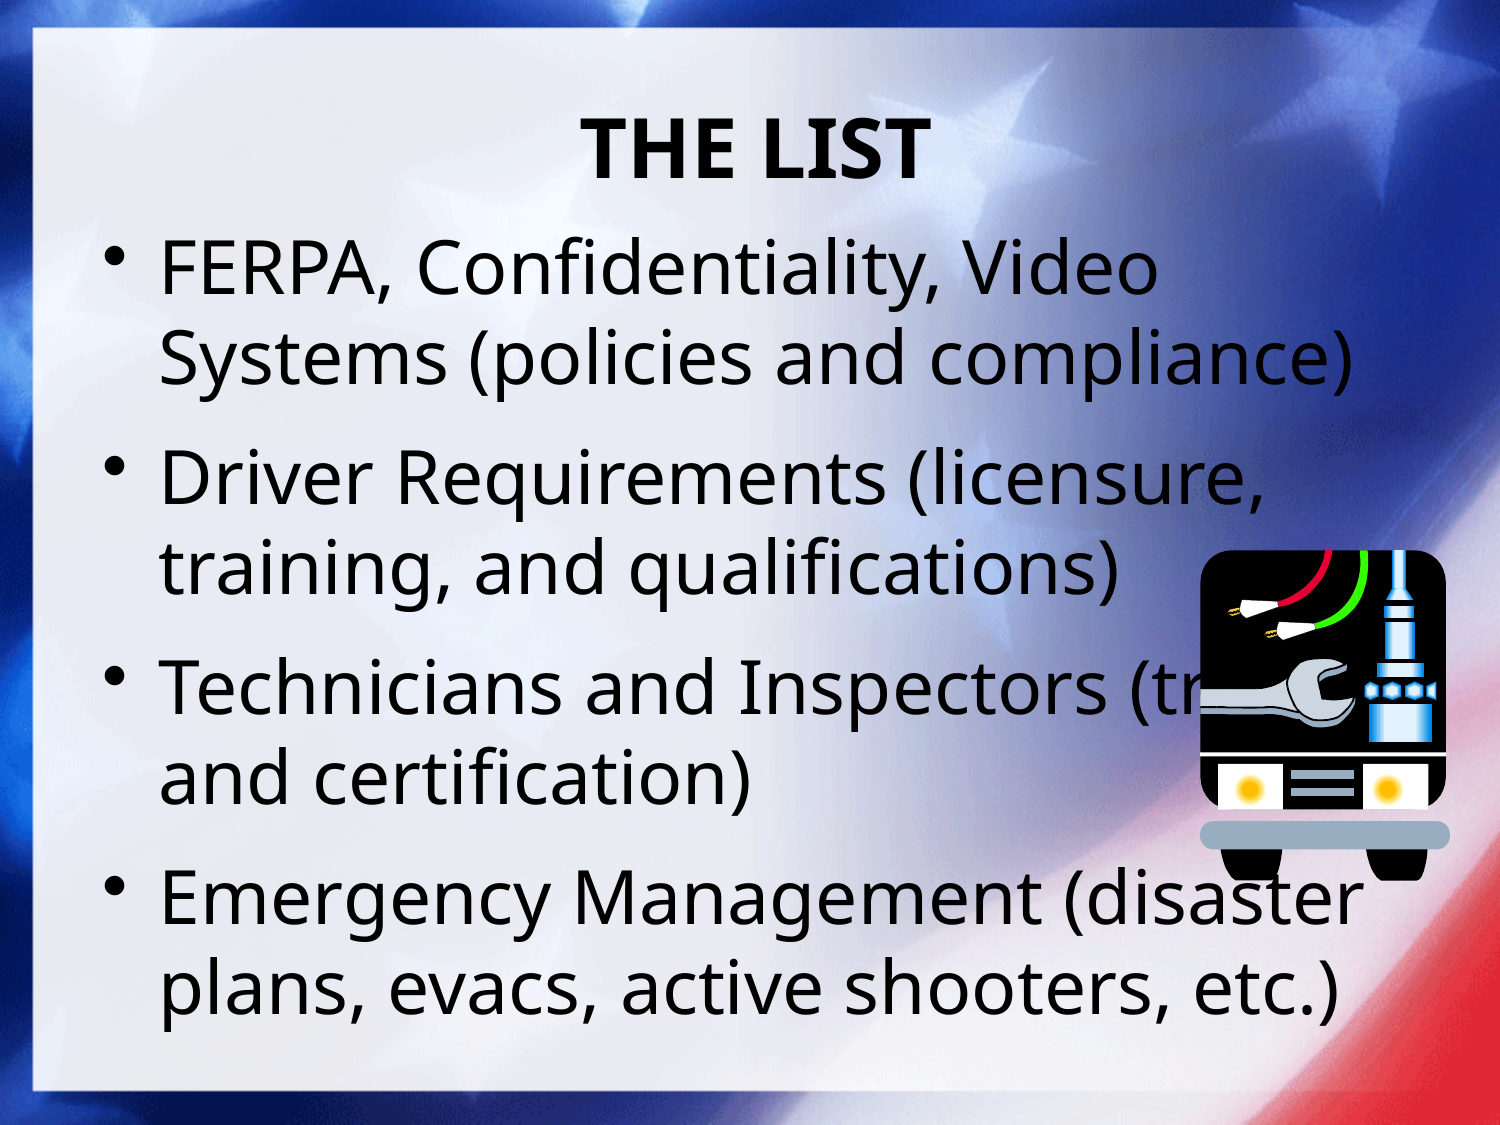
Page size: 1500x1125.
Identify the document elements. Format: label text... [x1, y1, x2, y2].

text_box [1199, 549, 1451, 881]
title THE LIST [99, 62, 1413, 203]
list FERPA, Confidentiality, Video Systems (policies and compliance) Driver Requirements (licensure, training, and qualifications) Technicians and Inspectors (training and certification) Emergency Management (disaster plans, evacs, active shooters, etc.) [87, 212, 1451, 1101]
picture [0, 0, 1500, 1125]
